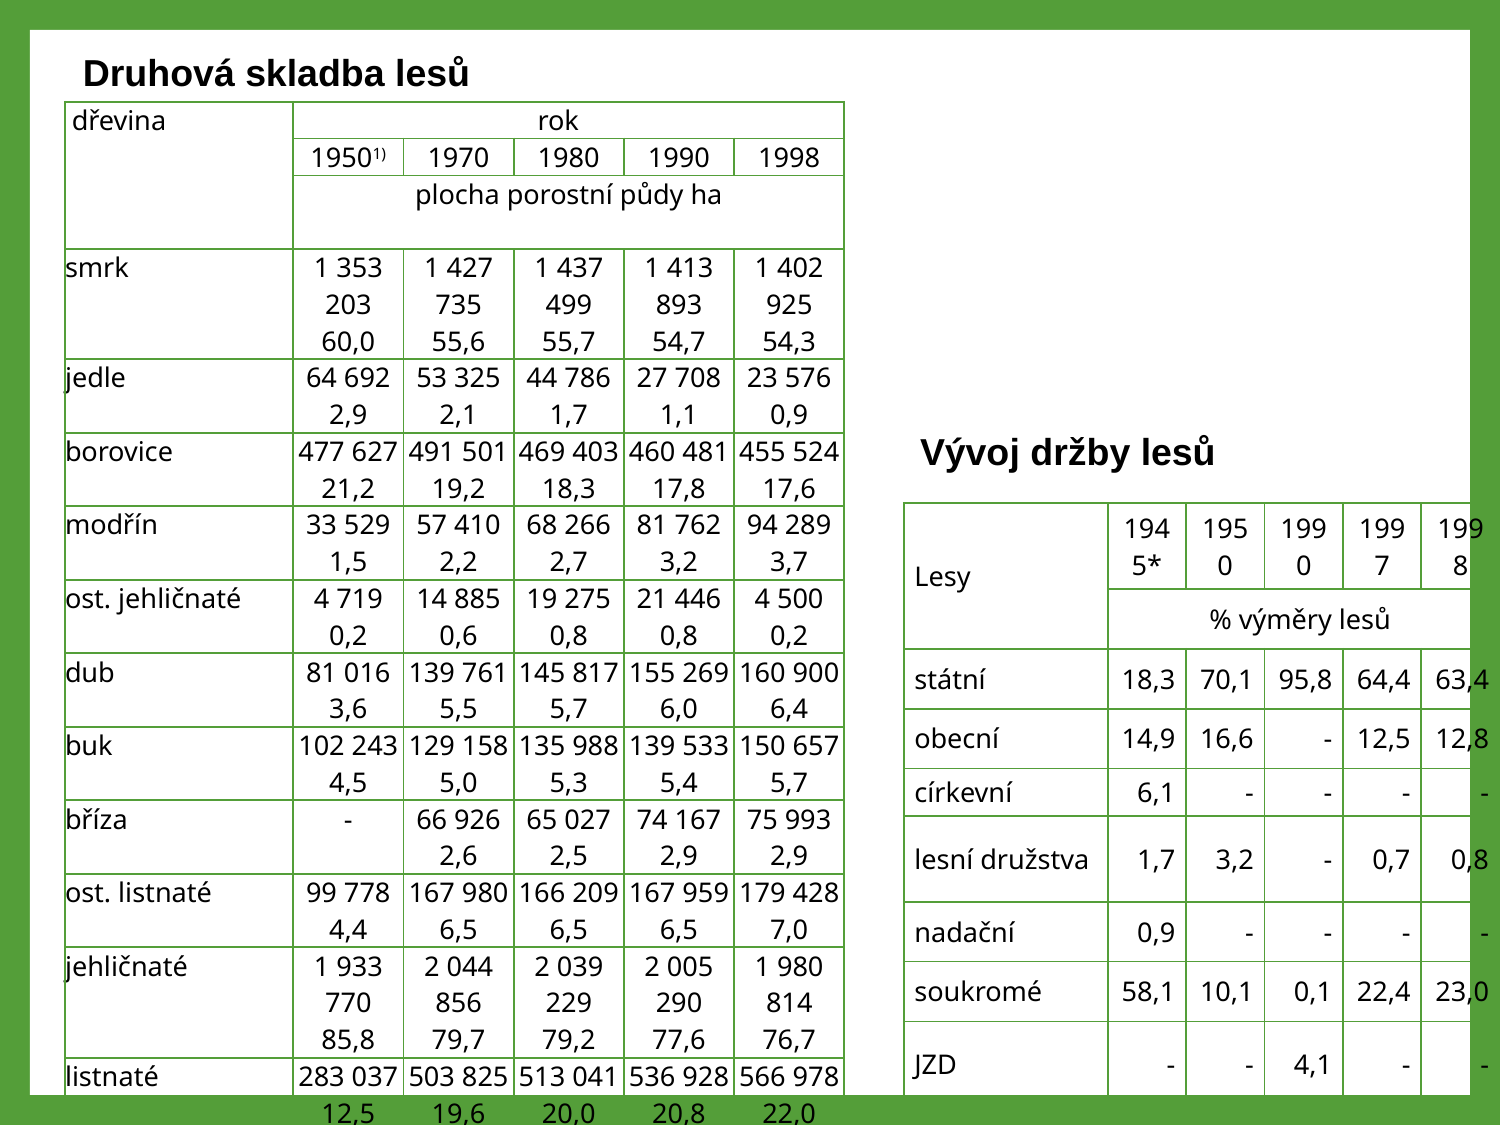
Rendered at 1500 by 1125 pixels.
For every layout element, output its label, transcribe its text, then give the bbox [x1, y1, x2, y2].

table_cell 2 039 229 79,2 [515, 948, 623, 1057]
table_cell - [1422, 903, 1499, 961]
table_cell JZD [905, 1022, 1107, 1106]
table_cell - [1344, 1022, 1420, 1106]
table_cell 74 167 2,9 [625, 801, 733, 873]
table_cell - [1265, 710, 1342, 768]
table_cell 0,9 [1109, 903, 1185, 961]
table_cell 460 481 17,8 [625, 434, 733, 505]
table_cell 16,6 [1187, 710, 1264, 768]
table_cell 1 933 770 85,8 [294, 948, 403, 1057]
table_cell 65 027 2,5 [515, 801, 623, 873]
table_cell 53 325 2,1 [404, 360, 513, 432]
table_cell 0,8 [1422, 817, 1499, 901]
table_cell 145 817 5,7 [515, 654, 623, 726]
table_cell nadační [905, 903, 1107, 961]
table_cell 129 158 5,0 [404, 728, 513, 799]
table_cell 10,1 [1187, 962, 1264, 1021]
table_cell 4 500 0,2 [735, 581, 843, 652]
table_cell plocha porostní půdy ha [294, 176, 843, 248]
table_cell 166 209 6,5 [515, 875, 623, 946]
table_cell 150 657 5,7 [735, 728, 843, 799]
table_cell bříza [66, 801, 292, 873]
table_cell jehličnaté [66, 948, 292, 1057]
table_cell 4,1 [1265, 1022, 1342, 1106]
table_cell ost. listnaté [66, 875, 292, 946]
table_cell 14 885 0,6 [404, 581, 513, 652]
table_cell 160 900 6,4 [735, 654, 843, 726]
table_cell 19501) [294, 139, 403, 175]
table_cell 1,7 [1109, 817, 1185, 901]
table_cell % výměry lesů [1109, 590, 1499, 648]
table_cell 94 289 3,7 [735, 507, 843, 579]
table_cell 44 786 1,7 [515, 360, 623, 432]
table_cell soukromé [905, 962, 1107, 1021]
table_cell 64,4 [1344, 650, 1420, 708]
table_cell - [1422, 769, 1499, 815]
table_header 1950 [1187, 504, 1264, 588]
table_cell 491 501 19,2 [404, 434, 513, 505]
table_cell 167 980 6,5 [404, 875, 513, 946]
table_cell 81 016 3,6 [294, 654, 403, 726]
table_cell 1998 [735, 139, 843, 175]
table_cell obecní [905, 710, 1107, 768]
table_cell ost. jehličnaté [66, 581, 292, 652]
table_cell 513 041 20,0 [515, 1059, 623, 1125]
table_cell 139 533 5,4 [625, 728, 733, 799]
table_cell 12,8 [1422, 710, 1499, 768]
table_header dřevina [66, 103, 292, 248]
table_cell církevní [905, 769, 1107, 815]
table_cell 155 269 6,0 [625, 654, 733, 726]
table_cell 0,7 [1344, 817, 1420, 901]
text_box Druhová skladba lesů [68, 41, 486, 101]
table_header 1990 [1265, 504, 1342, 588]
table_cell - [1344, 769, 1420, 815]
table_cell 1970 [404, 139, 513, 175]
table_cell 57 410 2,2 [404, 507, 513, 579]
table_cell 139 761 5,5 [404, 654, 513, 726]
table_cell 3,2 [1187, 817, 1264, 901]
table_cell 64 692 2,9 [294, 360, 403, 432]
table_cell 1 413 893 54,7 [625, 250, 733, 358]
table_cell 1 980 814 76,7 [735, 948, 843, 1057]
table_cell 1 427 735 55,6 [404, 250, 513, 358]
table_cell 18,3 [1109, 650, 1185, 708]
table_cell modřín [66, 507, 292, 579]
table_cell 469 403 18,3 [515, 434, 623, 505]
table_cell 1 437 499 55,7 [515, 250, 623, 358]
table_header rok [294, 103, 843, 138]
table_cell 21 446 0,8 [625, 581, 733, 652]
table_cell státní [905, 650, 1107, 708]
table_cell smrk [66, 250, 292, 358]
table_cell 566 978 22,0 [735, 1059, 843, 1125]
table_cell 167 959 6,5 [625, 875, 733, 946]
table_cell 22,4 [1344, 962, 1420, 1021]
table_cell 81 762 3,2 [625, 507, 733, 579]
table_cell 536 928 20,8 [625, 1059, 733, 1125]
table_cell 75 993 2,9 [735, 801, 843, 873]
table_cell 70,1 [1187, 650, 1264, 708]
table_header 1998 [1422, 504, 1499, 588]
table_cell - [1265, 817, 1342, 901]
table_cell 1990 [625, 139, 733, 175]
table_cell 95,8 [1265, 650, 1342, 708]
table_cell 27 708 1,1 [625, 360, 733, 432]
table_cell 66 926 2,6 [404, 801, 513, 873]
table_cell - [294, 801, 403, 873]
table_cell 102 243 4,5 [294, 728, 403, 799]
table_cell 99 778 4,4 [294, 875, 403, 946]
table_header 1945* [1109, 504, 1185, 588]
table_cell 135 988 5,3 [515, 728, 623, 799]
table_cell 455 524 17,6 [735, 434, 843, 505]
table_cell 6,1 [1109, 769, 1185, 815]
table_cell - [1265, 769, 1342, 815]
table_cell 2 044 856 79,7 [404, 948, 513, 1057]
table_cell 33 529 1,5 [294, 507, 403, 579]
table_cell 2 005 290 77,6 [625, 948, 733, 1057]
table_cell 179 428 7,0 [735, 875, 843, 946]
table_cell 68 266 2,7 [515, 507, 623, 579]
table_cell 503 825 19,6 [404, 1059, 513, 1125]
table_cell lesní družstva [905, 817, 1107, 901]
table_cell 4 719 0,2 [294, 581, 403, 652]
table_cell 23 576 0,9 [735, 360, 843, 432]
table_cell - [1344, 903, 1420, 961]
table_cell 1 353 203 60,0 [294, 250, 403, 358]
table_cell - [1422, 1022, 1499, 1106]
table_cell 1980 [515, 139, 623, 175]
table_cell - [1187, 903, 1264, 961]
table_cell 14,9 [1109, 710, 1185, 768]
table_cell dub [66, 654, 292, 726]
table_header 1997 [1344, 504, 1420, 588]
table_cell 58,1 [1109, 962, 1185, 1021]
table_header Lesy [905, 504, 1107, 648]
table_cell borovice [66, 434, 292, 505]
table_cell 19 275 0,8 [515, 581, 623, 652]
table_cell - [1109, 1022, 1185, 1106]
table_cell - [1265, 903, 1342, 961]
table_cell 12,5 [1344, 710, 1420, 768]
table_cell 0,1 [1265, 962, 1342, 1021]
table_cell - [1187, 769, 1264, 815]
text_box Vývoj držby lesů [905, 420, 1242, 481]
table_cell 477 627 21,2 [294, 434, 403, 505]
table_cell - [1187, 1022, 1264, 1106]
table_cell buk [66, 728, 292, 799]
table_cell jedle [66, 360, 292, 432]
table_cell 23,0 [1422, 962, 1499, 1021]
table_cell 63,4 [1422, 650, 1499, 708]
table_cell listnaté [66, 1059, 292, 1125]
table_cell 1 402 925 54,3 [735, 250, 843, 358]
table_cell 283 037 12,5 [294, 1059, 403, 1125]
